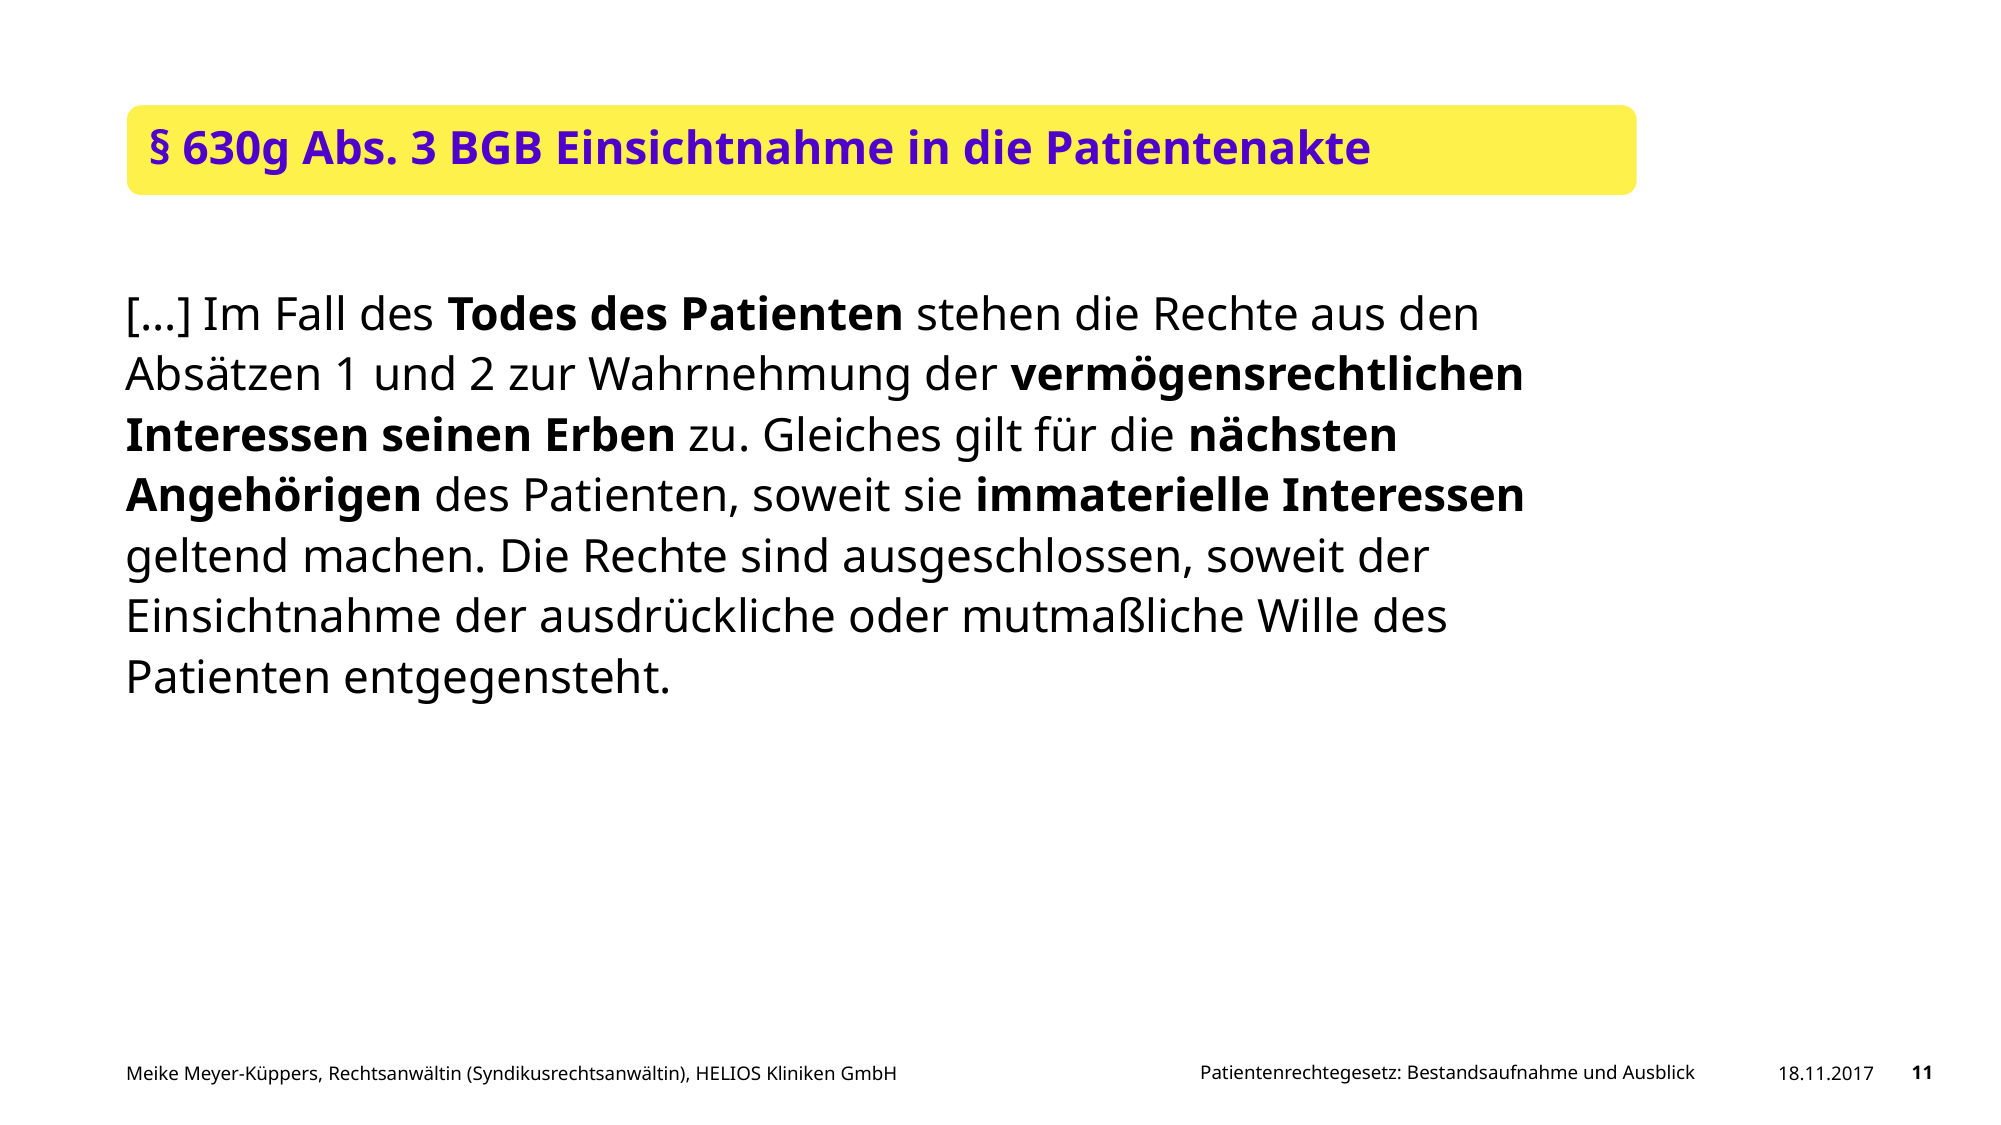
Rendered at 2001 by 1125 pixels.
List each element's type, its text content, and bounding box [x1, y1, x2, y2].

slide_number 11 [1874, 1046, 1934, 1106]
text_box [125, 101, 1638, 197]
footer Patientenrechtegesetz: Bestandsaufnahme und Ausblick [999, 1046, 1695, 1106]
list […] Im Fall des Todes des Patienten stehen die Rechte aus den Absätzen 1 und 2 zur Wahrnehmung der vermögensrechtlichen Interessen seinen Erben zu. Gleiches gilt für die nächsten Angehörigen des Patienten, soweit sie immaterielle Interessen geltend machen. Die Rechte sind ausgeschlossen, soweit der Einsichtnahme der ausdrückliche oder mutmaßliche Wille des Patienten entgegensteht. [125, 278, 1638, 988]
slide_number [1732, 1046, 1874, 1106]
